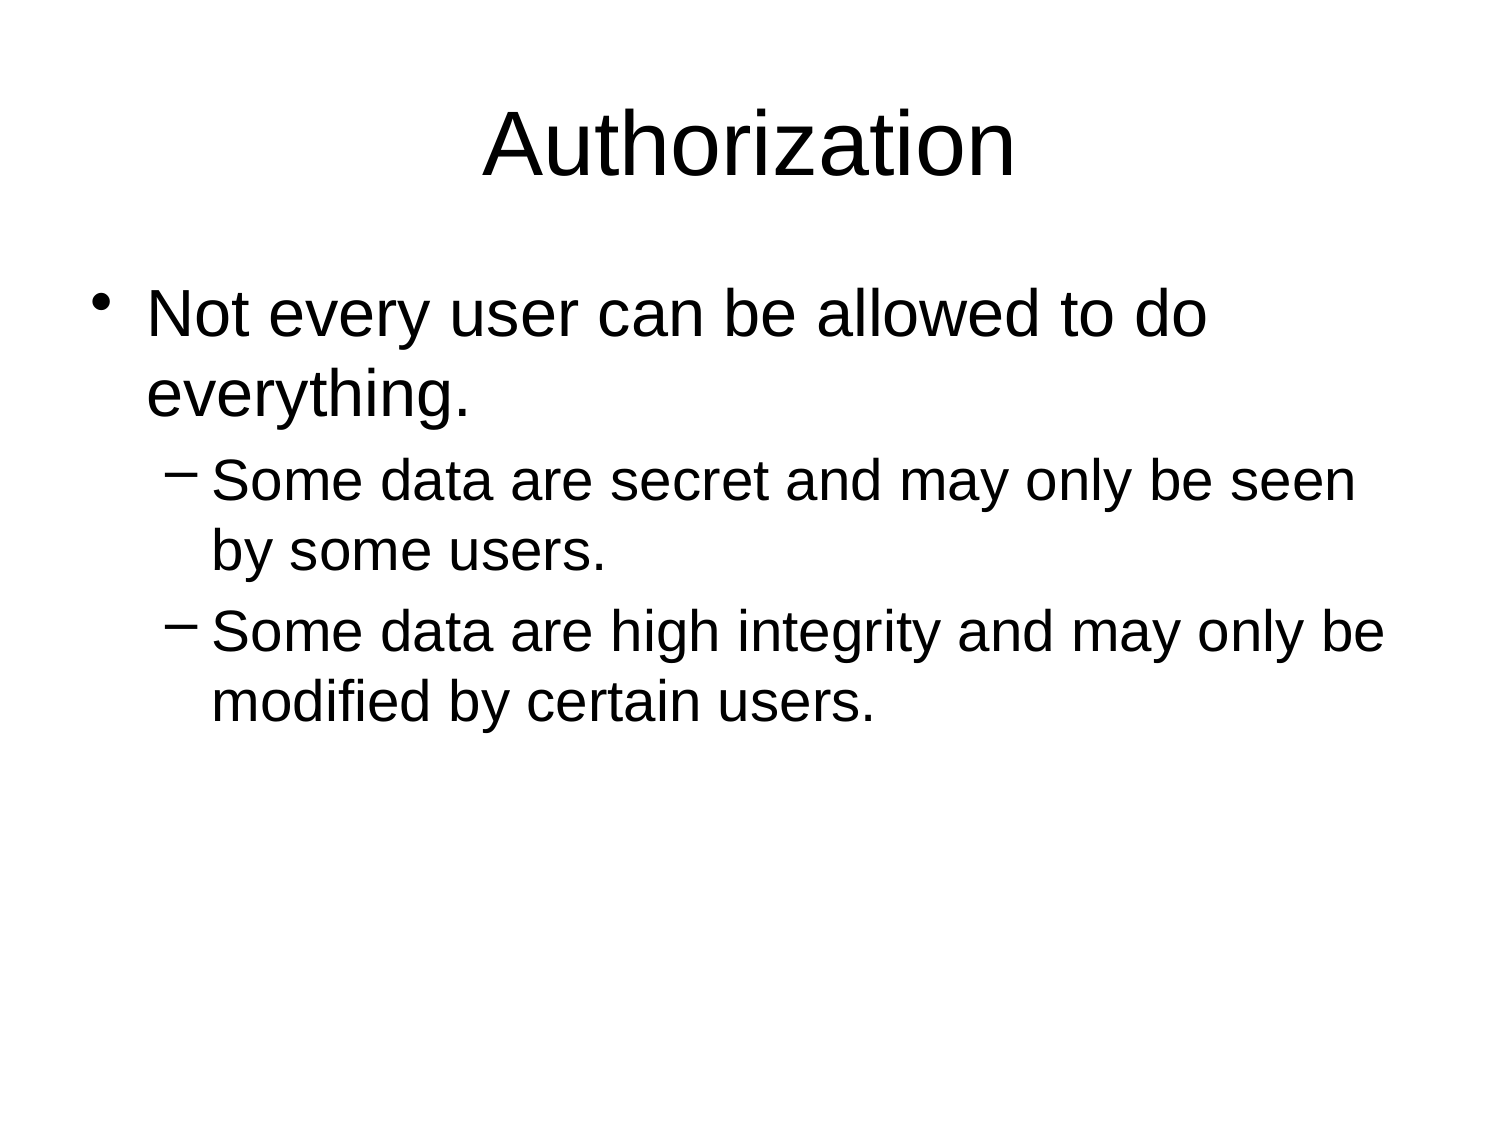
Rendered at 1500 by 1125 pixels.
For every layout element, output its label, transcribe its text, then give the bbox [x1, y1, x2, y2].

list Not every user can be allowed to do everything. Some data are secret and may only be seen by some users. Some data are high integrity and may only be modified by certain users. [75, 262, 1425, 1005]
title Authorization [75, 45, 1425, 233]
